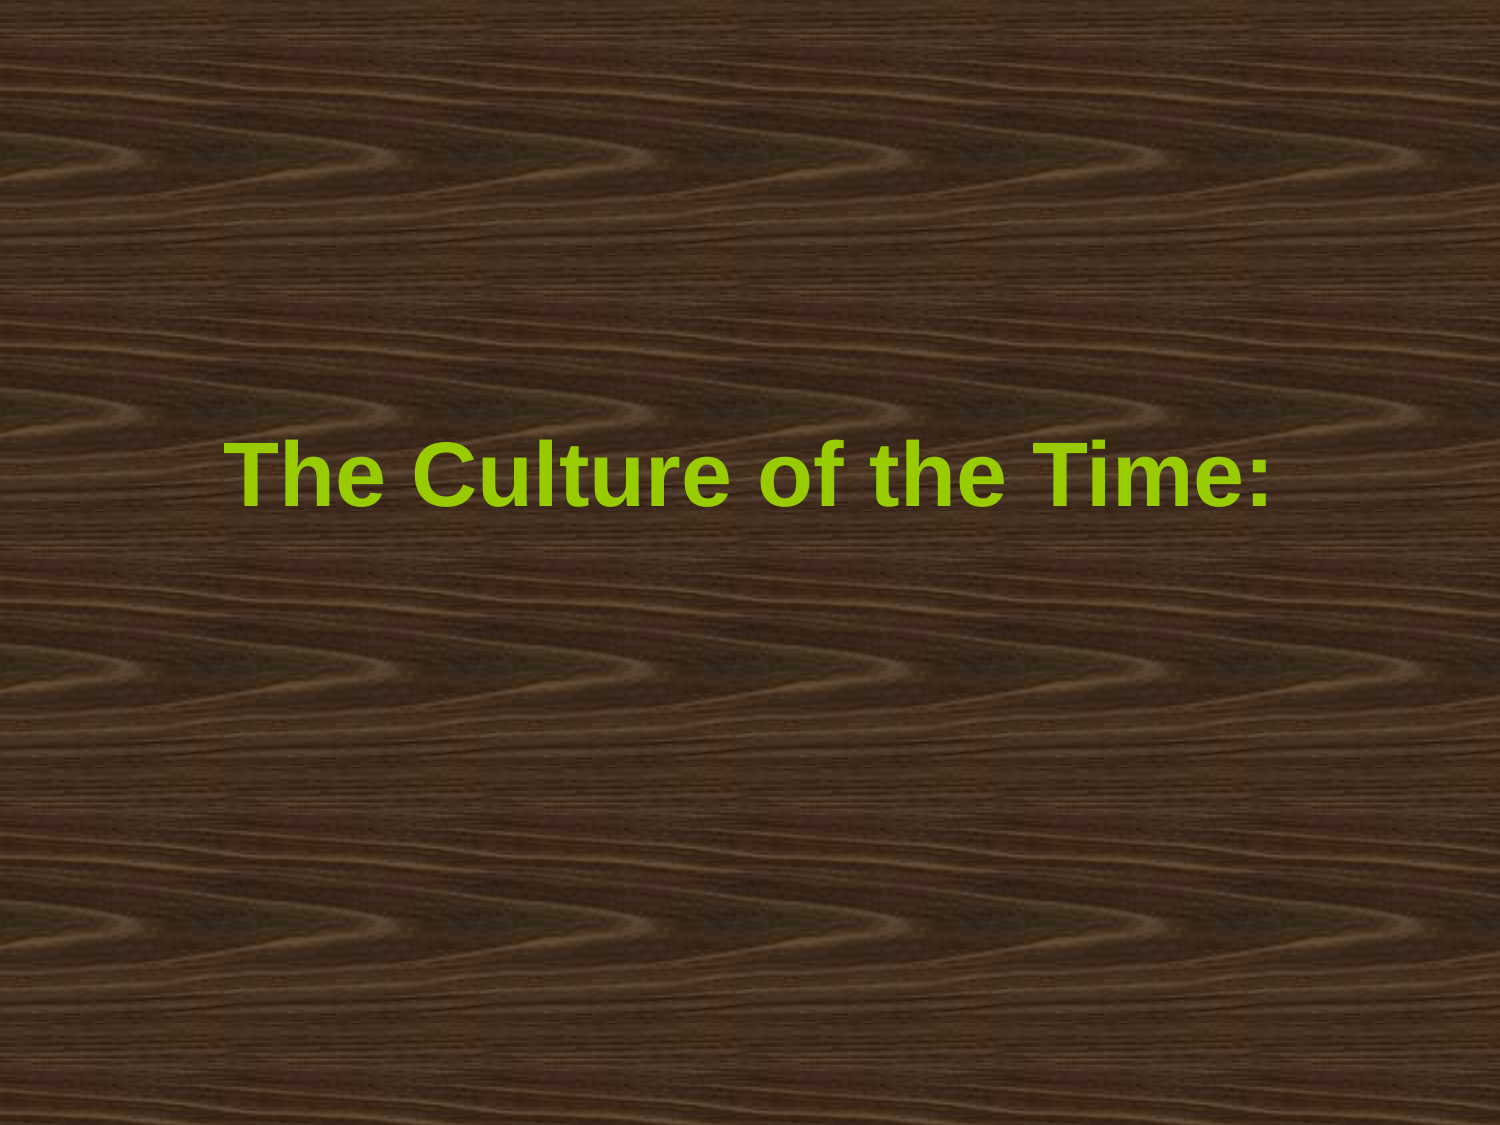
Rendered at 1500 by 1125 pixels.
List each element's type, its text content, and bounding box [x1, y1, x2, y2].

picture [0, 0, 1500, 1125]
title The Culture of the Time: [112, 349, 1388, 591]
